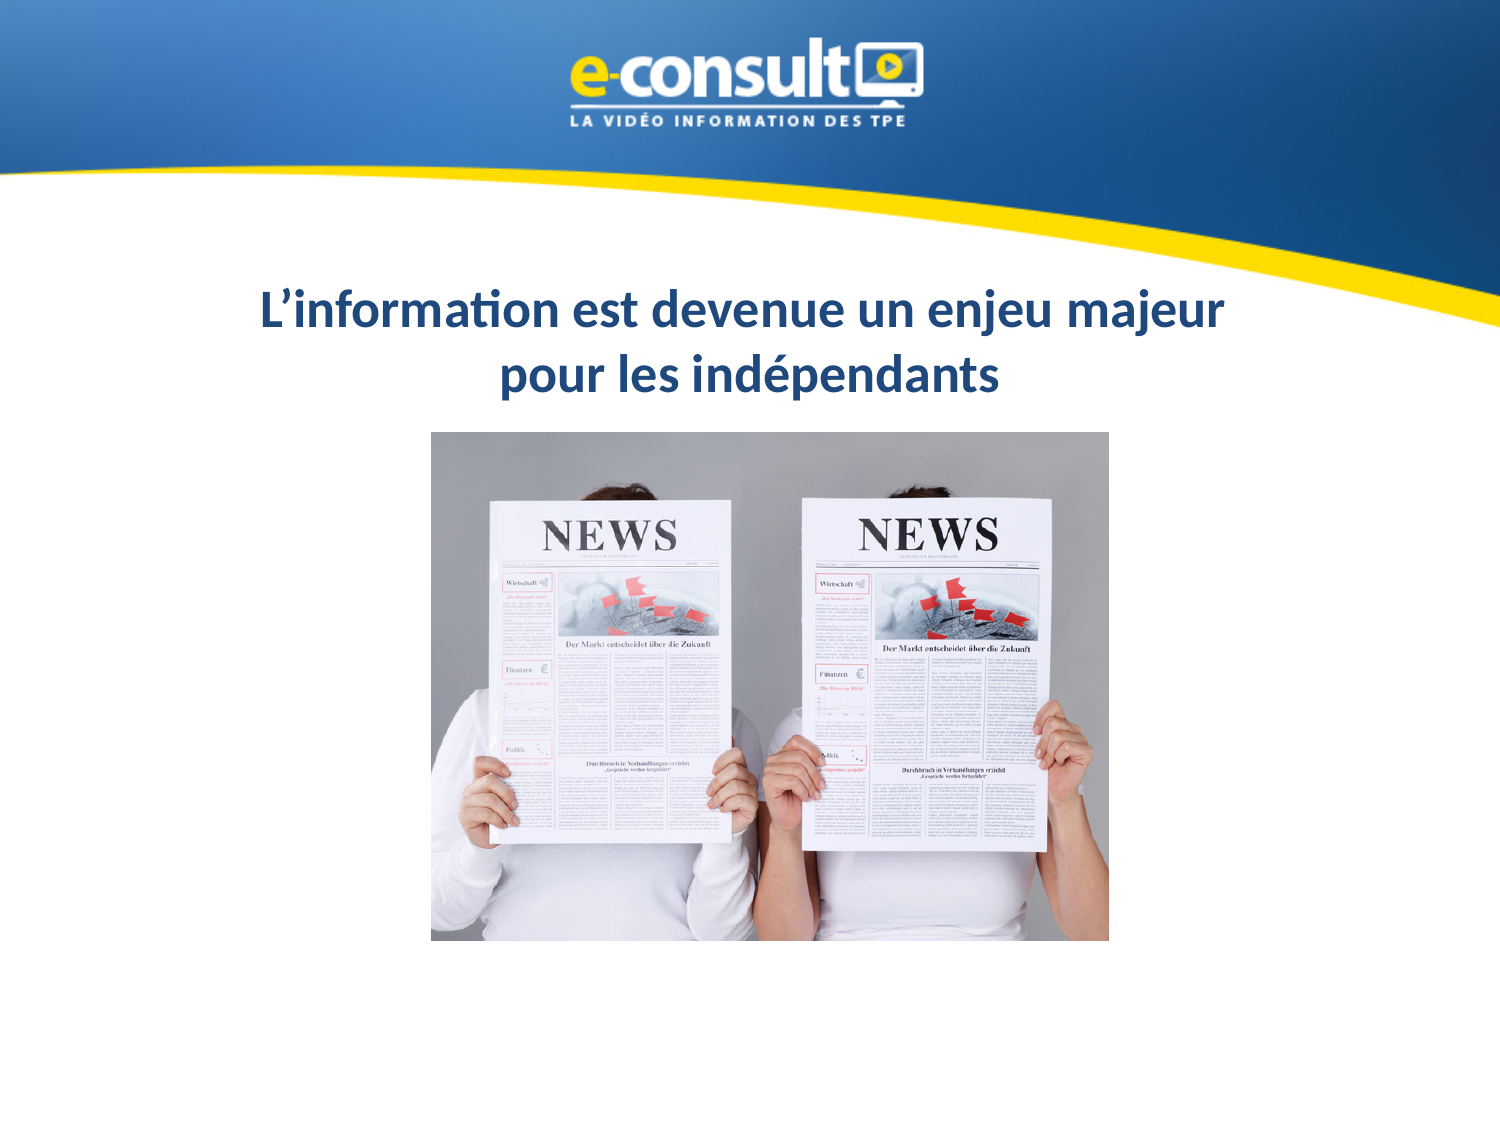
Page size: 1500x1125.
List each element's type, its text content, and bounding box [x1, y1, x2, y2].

picture [0, 0, 1500, 243]
title L’information est devenue un enjeu majeur pour les indépendants [0, 243, 1500, 433]
picture [0, 432, 1500, 1125]
